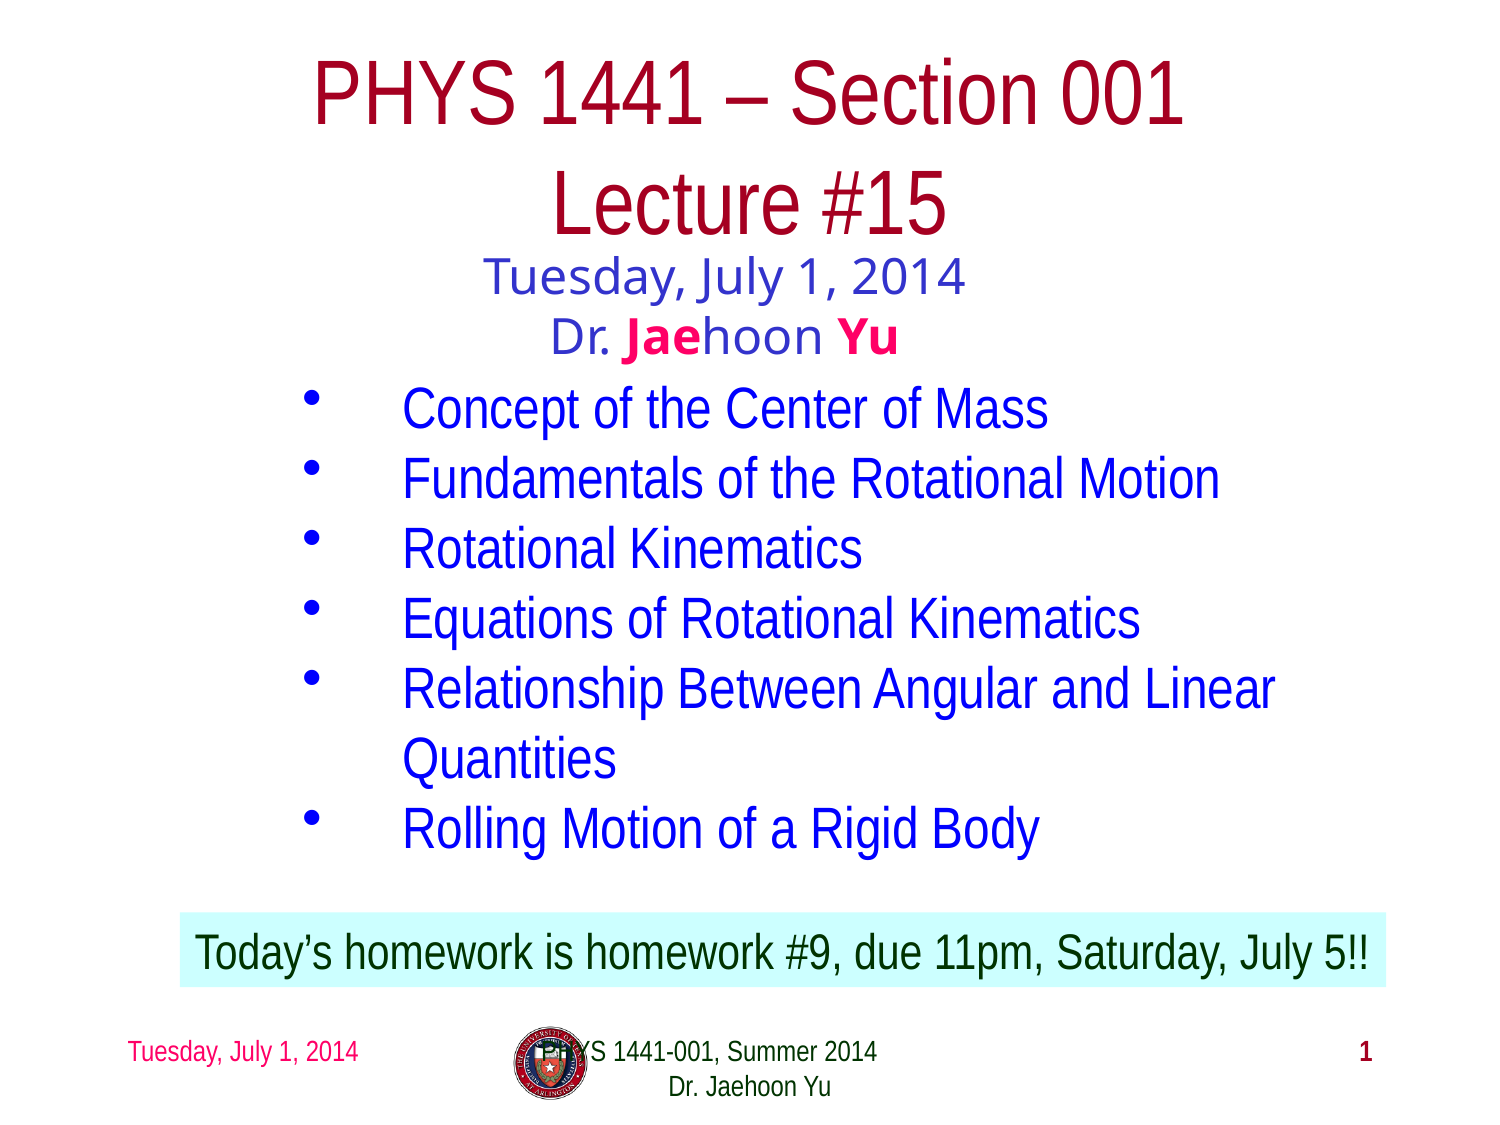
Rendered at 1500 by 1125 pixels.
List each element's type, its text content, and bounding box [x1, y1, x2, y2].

title PHYS 1441 – Section 001 Lecture #15 [112, 73, 1388, 212]
text_box Concept of the Center of Mass Fundamentals of the Rotational Motion Rotational Kinematics Equations of Rotational Kinematics Relationship Between Angular and Linear Quantities Rolling Motion of a Rigid Body [287, 362, 1375, 912]
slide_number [112, 1024, 426, 1101]
footer PHYS 1441-001, Summer 2014 Dr. Jaehoon Yu [512, 1024, 988, 1101]
text_box Today’s homework is homework #9, due 11pm, Saturday, July 5!! [179, 912, 1387, 988]
slide_number 1 [1074, 1024, 1388, 1101]
text_box Tuesday, July 1, 2014 Dr. Jaehoon Yu [468, 237, 981, 362]
